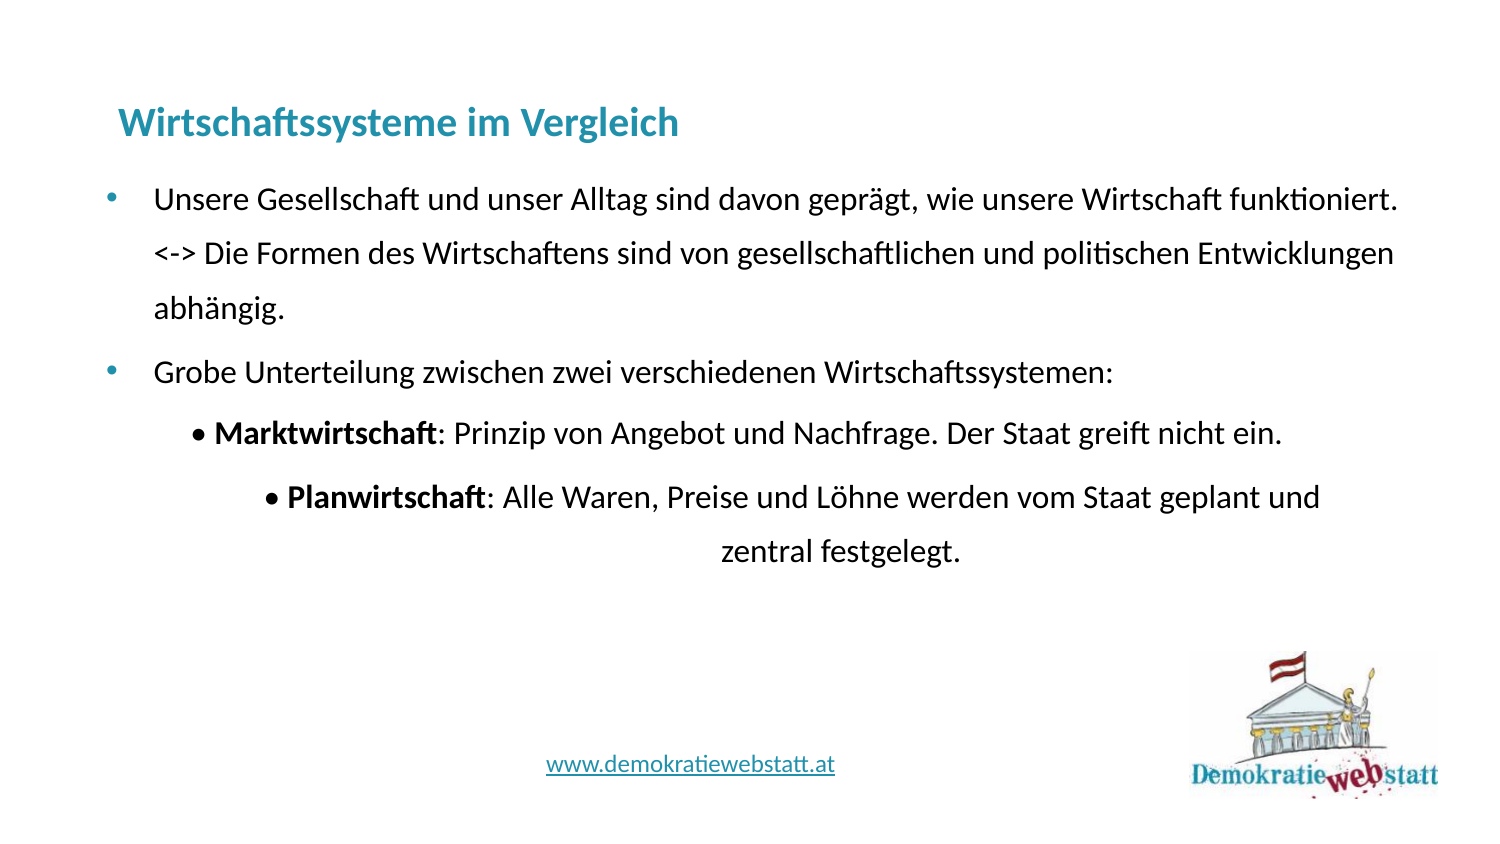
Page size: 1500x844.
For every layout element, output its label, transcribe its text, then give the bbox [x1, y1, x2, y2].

title Wirtschaftssysteme im Vergleich [118, 94, 1288, 163]
list Unsere Gesellschaft und unser Alltag sind davon geprägt, wie unsere Wirtschaft funktioniert. <-> Die Formen des Wirtschaftens sind von gesellschaftlichen und politischen Entwicklungen abhängig. Grobe Unterteilung zwischen zwei verschiedenen Wirtschaftssystemen: • Marktwirtschaft: Prinzip von Angebot und Nachfrage. Der Staat greift nicht ein. • Planwirtschaft: Alle Waren, Preise und Löhne werden vom Staat geplant und zentral festgelegt. [106, 163, 1406, 695]
picture [1188, 651, 1438, 799]
text_box www.demokratiewebstatt.at [531, 740, 851, 785]
